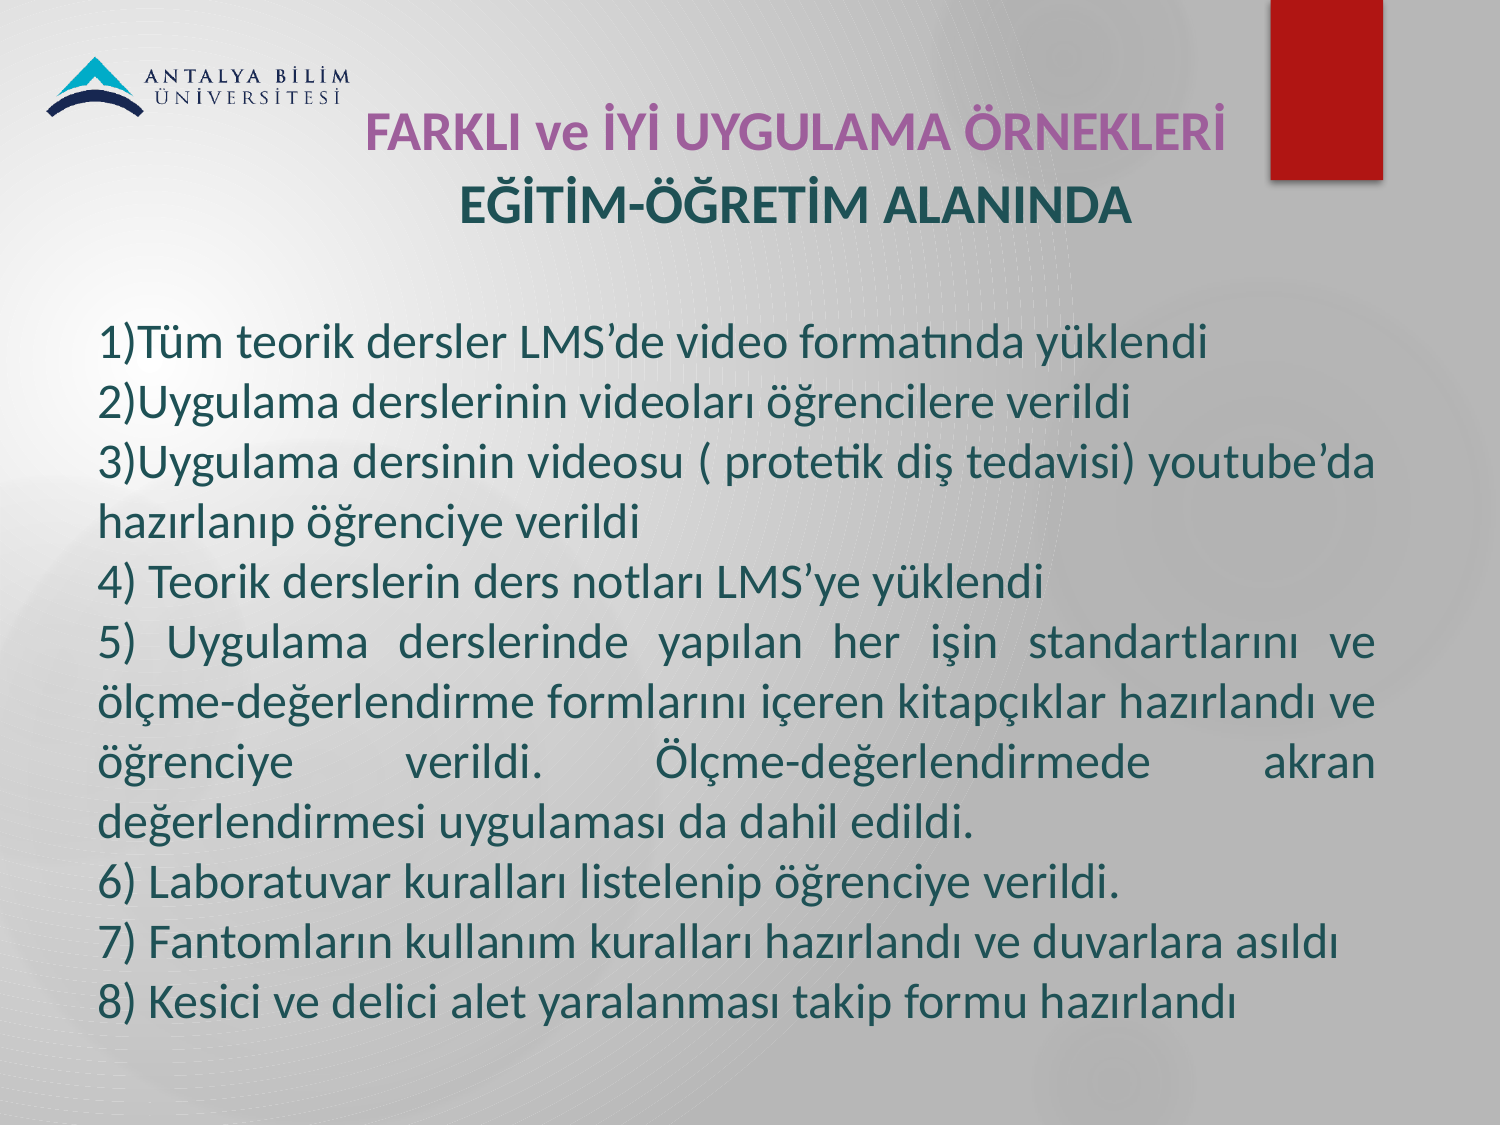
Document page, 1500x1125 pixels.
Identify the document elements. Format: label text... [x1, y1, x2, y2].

picture [46, 54, 351, 120]
text_box 1)Tüm teorik dersler LMS’de video formatında yüklendi 2)Uygulama derslerinin videoları öğrencilere verildi 3)Uygulama dersinin videosu ( protetik diş tedavisi) youtube’da hazırlanıp öğrenciye verildi 4) Teorik derslerin ders notları LMS’ye yüklendi 5) Uygulama derslerinde yapılan her işin standartlarını ve ölçme-değerlendirme formlarını içeren kitapçıklar hazırlandı ve öğrenciye verildi. Ölçme-değerlendirmede akran değerlendirmesi uygulaması da dahil edildi. 6) Laboratuvar kuralları listelenip öğrenciye verildi. 7) Fantomların kullanım kuralları hazırlandı ve duvarlara asıldı 8) Kesici ve delici alet yaralanması takip formu hazırlandı [82, 301, 1392, 1081]
text_box FARKLI ve İYİ UYGULAMA ÖRNEKLERİ EĞİTİM-ÖĞRETİM ALANINDA [335, 87, 1257, 251]
